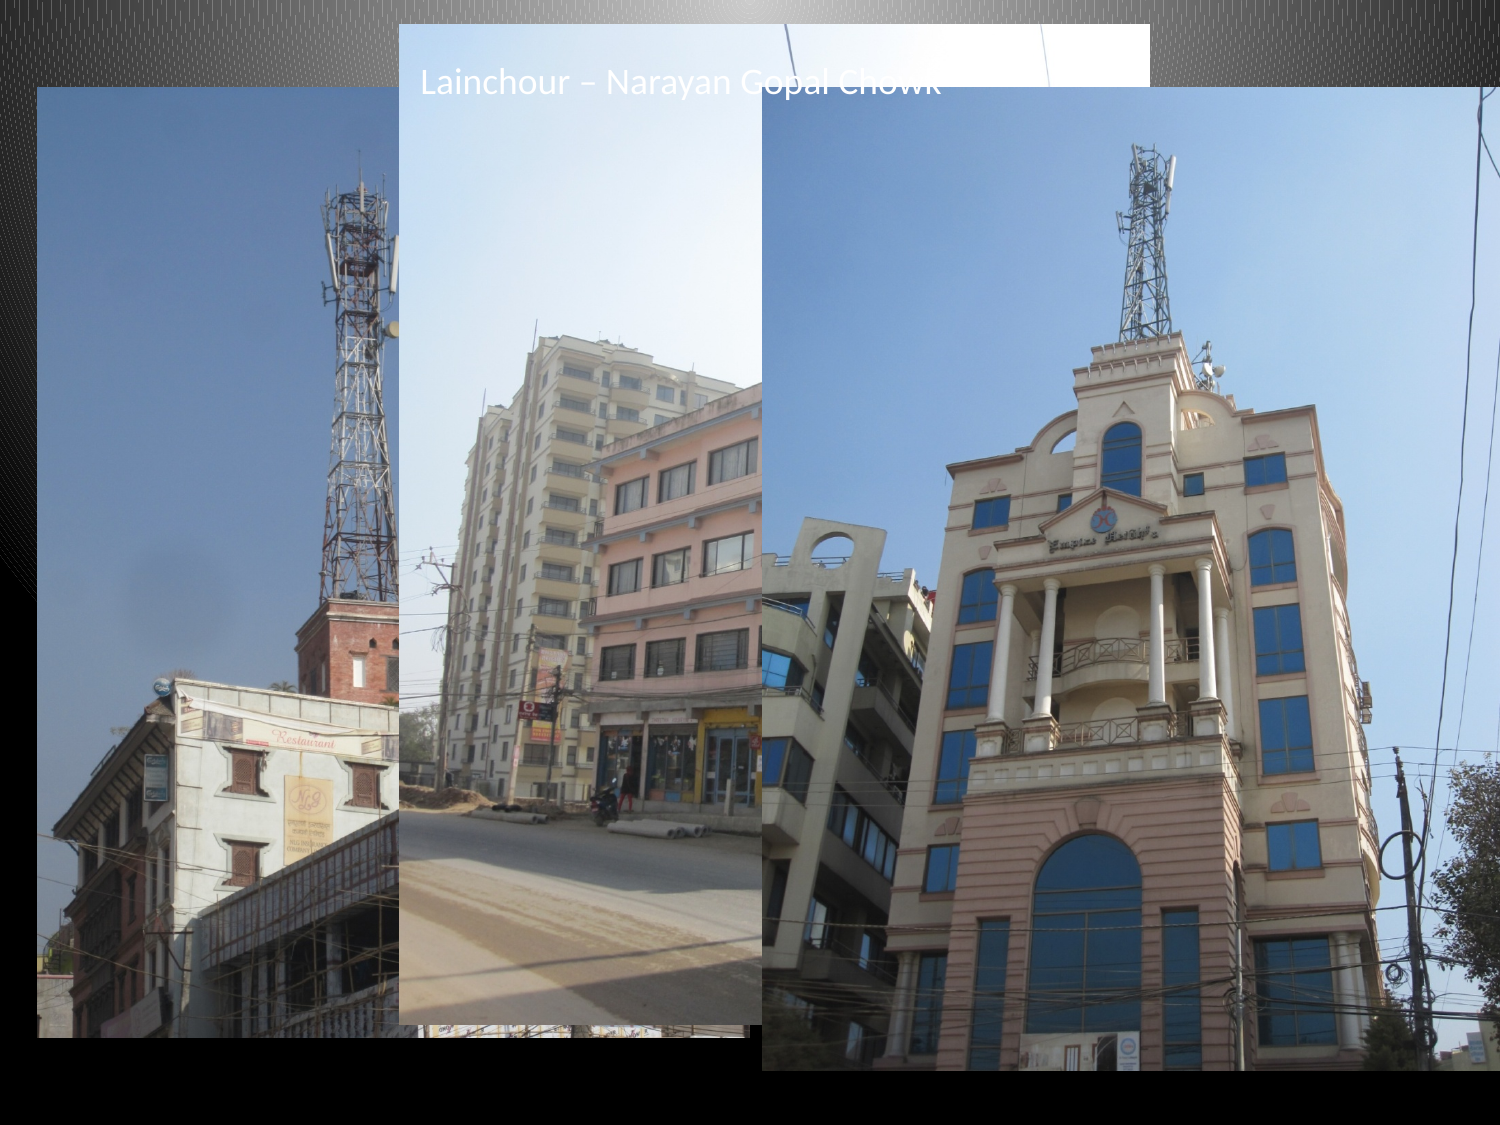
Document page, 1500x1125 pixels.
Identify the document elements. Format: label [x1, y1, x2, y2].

picture [37, 24, 1500, 1072]
text_box [387, 49, 394, 85]
